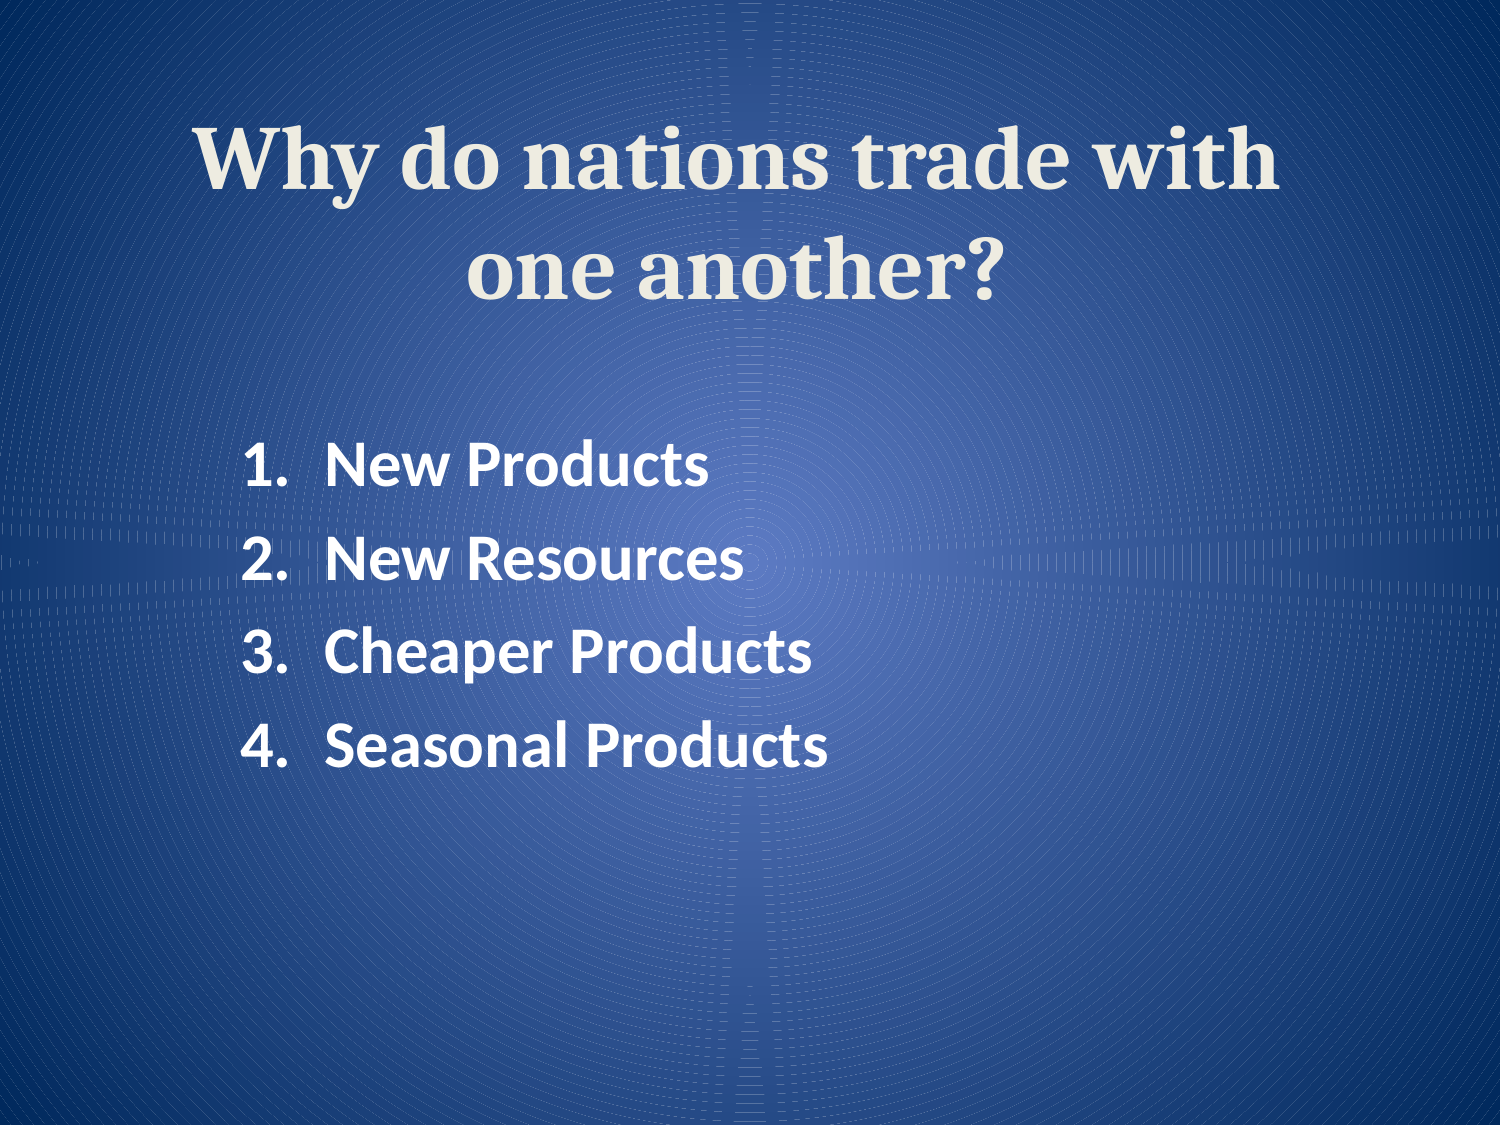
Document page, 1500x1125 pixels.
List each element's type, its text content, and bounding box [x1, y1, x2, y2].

subtitle New Products New Resources Cheaper Products Seasonal Products [225, 412, 1275, 963]
title Why do nations trade with one another? [99, 87, 1375, 329]
